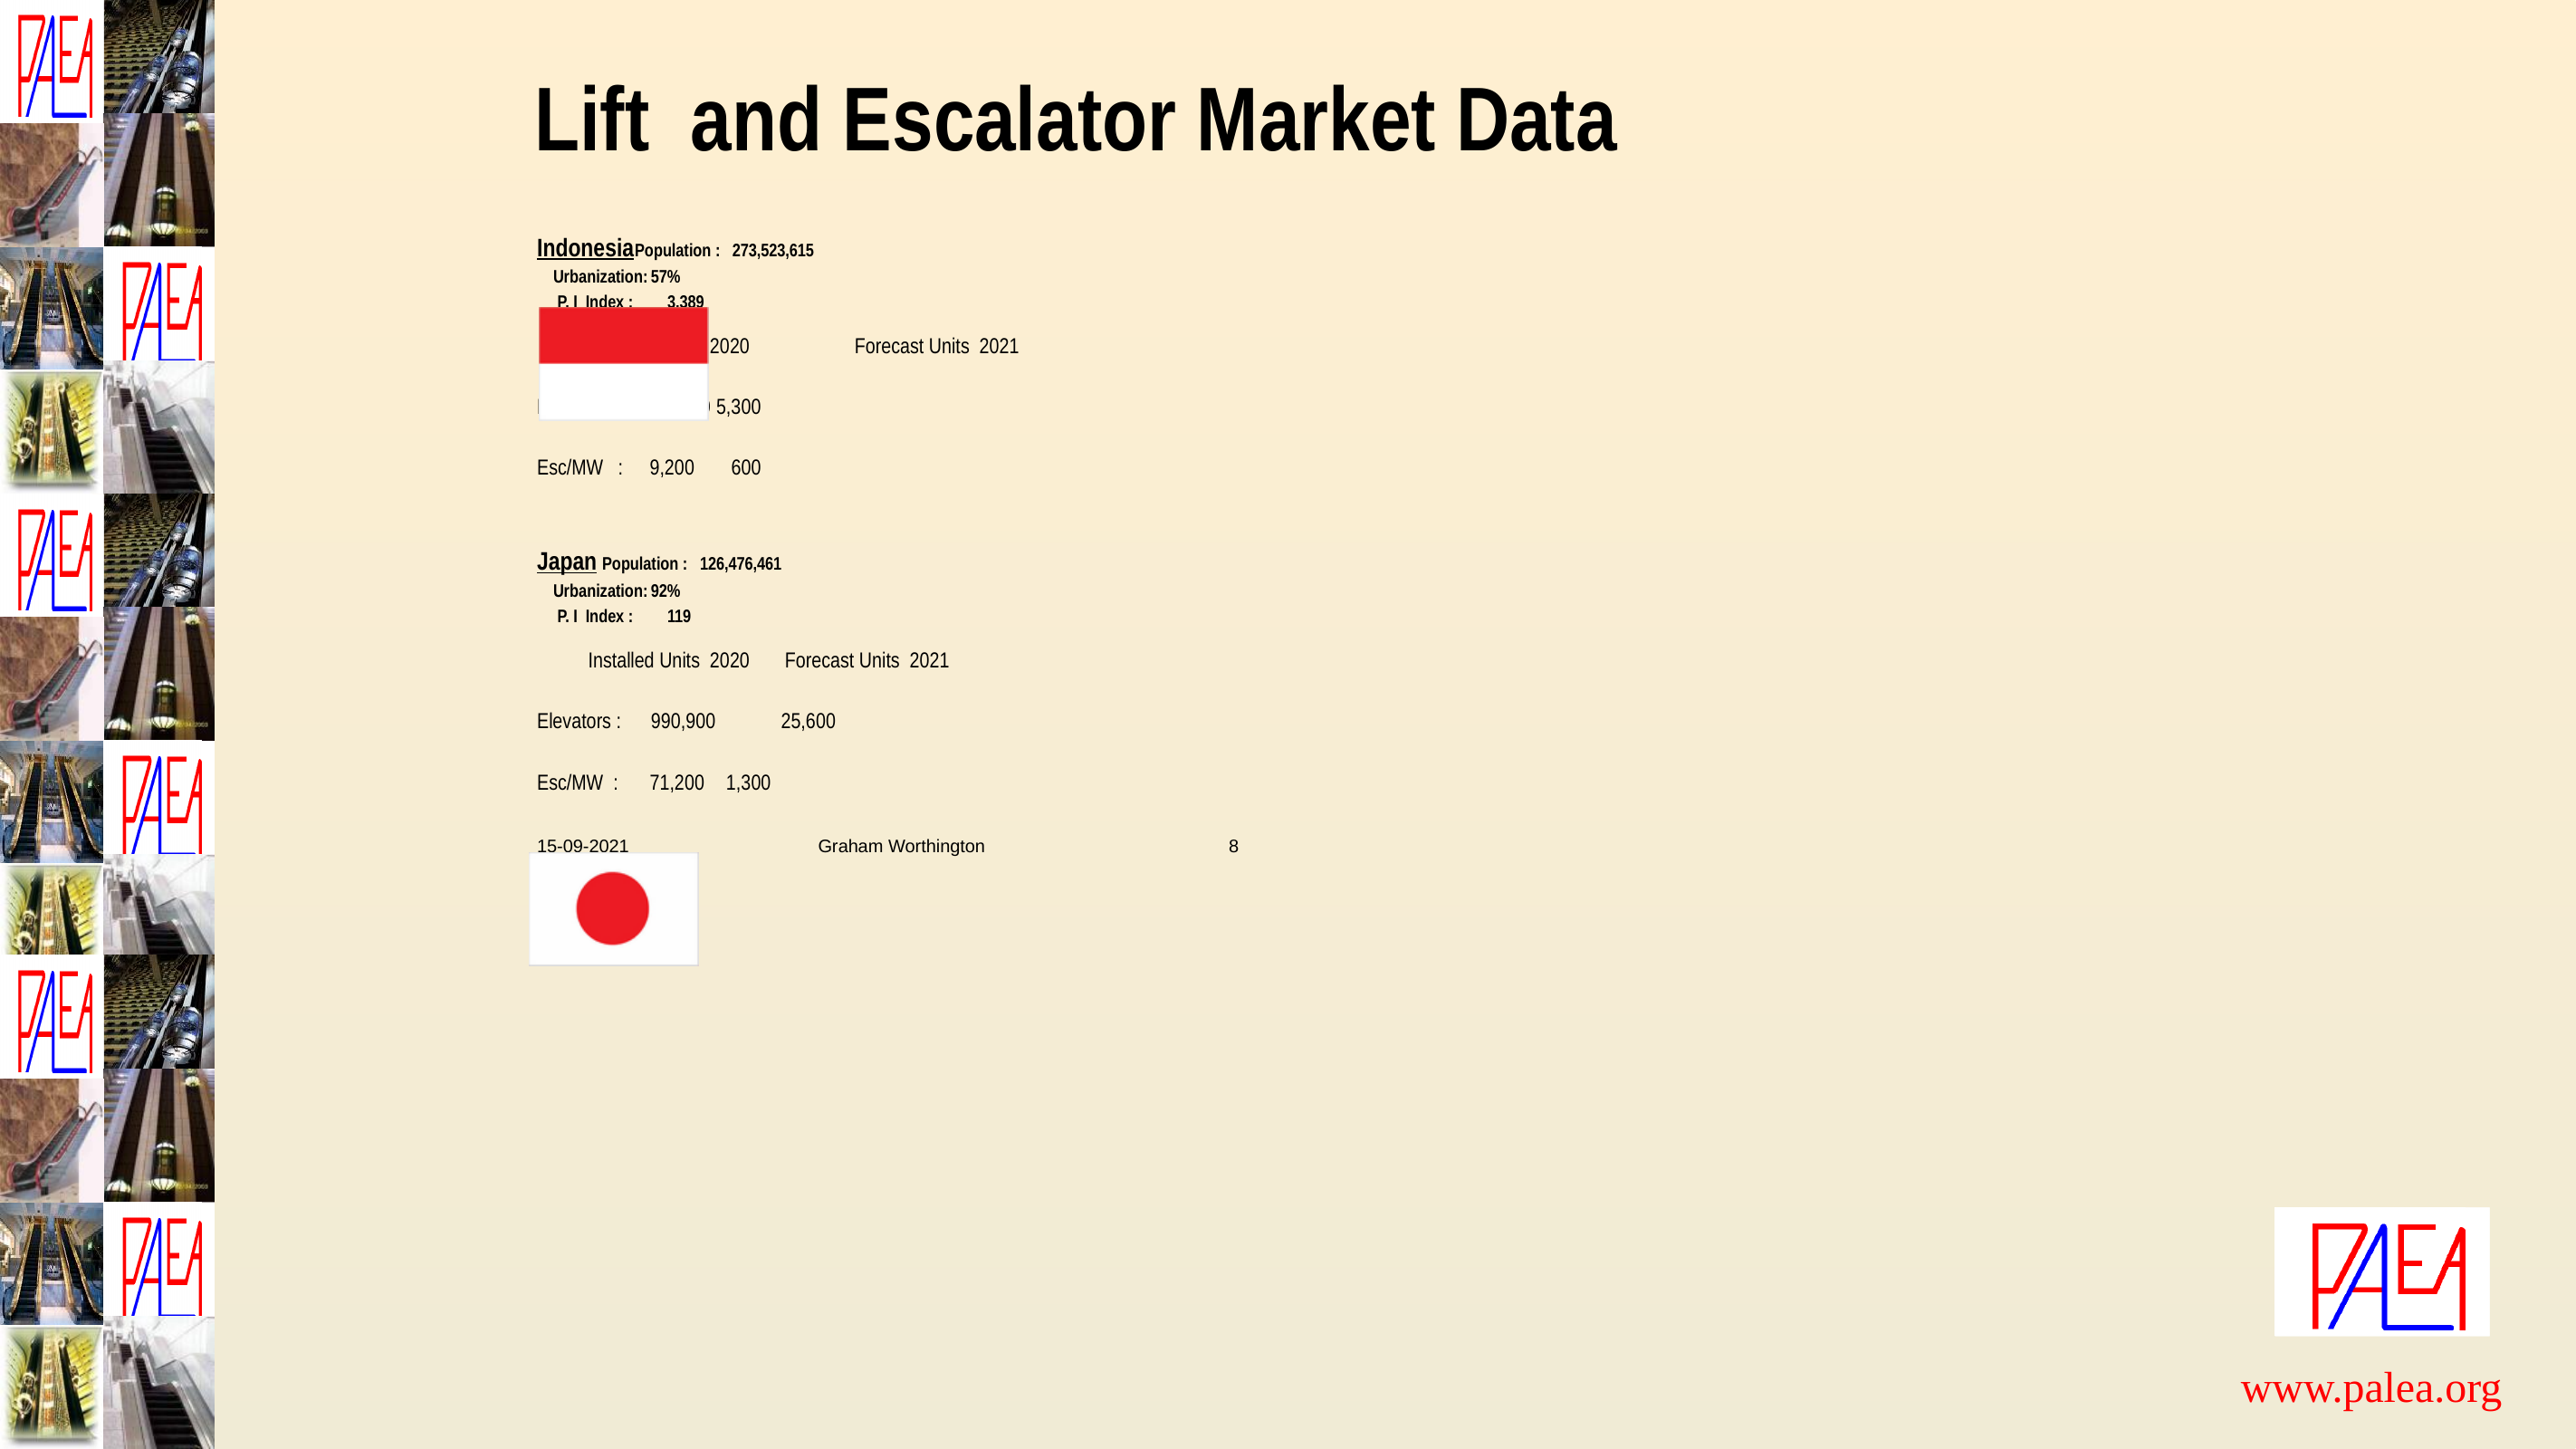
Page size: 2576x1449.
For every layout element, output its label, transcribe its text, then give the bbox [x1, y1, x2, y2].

picture [528, 852, 700, 967]
list Indonesia Population : 273,523,615 Urbanization: 57% P. I Index : 3,389 Installed Units 2020 Forecast Units 2021 Elevators : 71,500 5,300 Esc/MW : 9,200 600 Japan Population : 126,476,461 Urbanization: 92% P. I Index : 119 Installed Units 2020 Forecast Units 2021 Elevators : 990,900 25,600 Esc/MW : 71,200 1,300 15-09-2021 Graham Worthington 8 [517, 221, 2158, 1302]
picture [2274, 1207, 2466, 1336]
picture [0, 0, 215, 1449]
picture [538, 306, 710, 421]
title Lift and Escalator Market Data [514, 0, 2254, 235]
